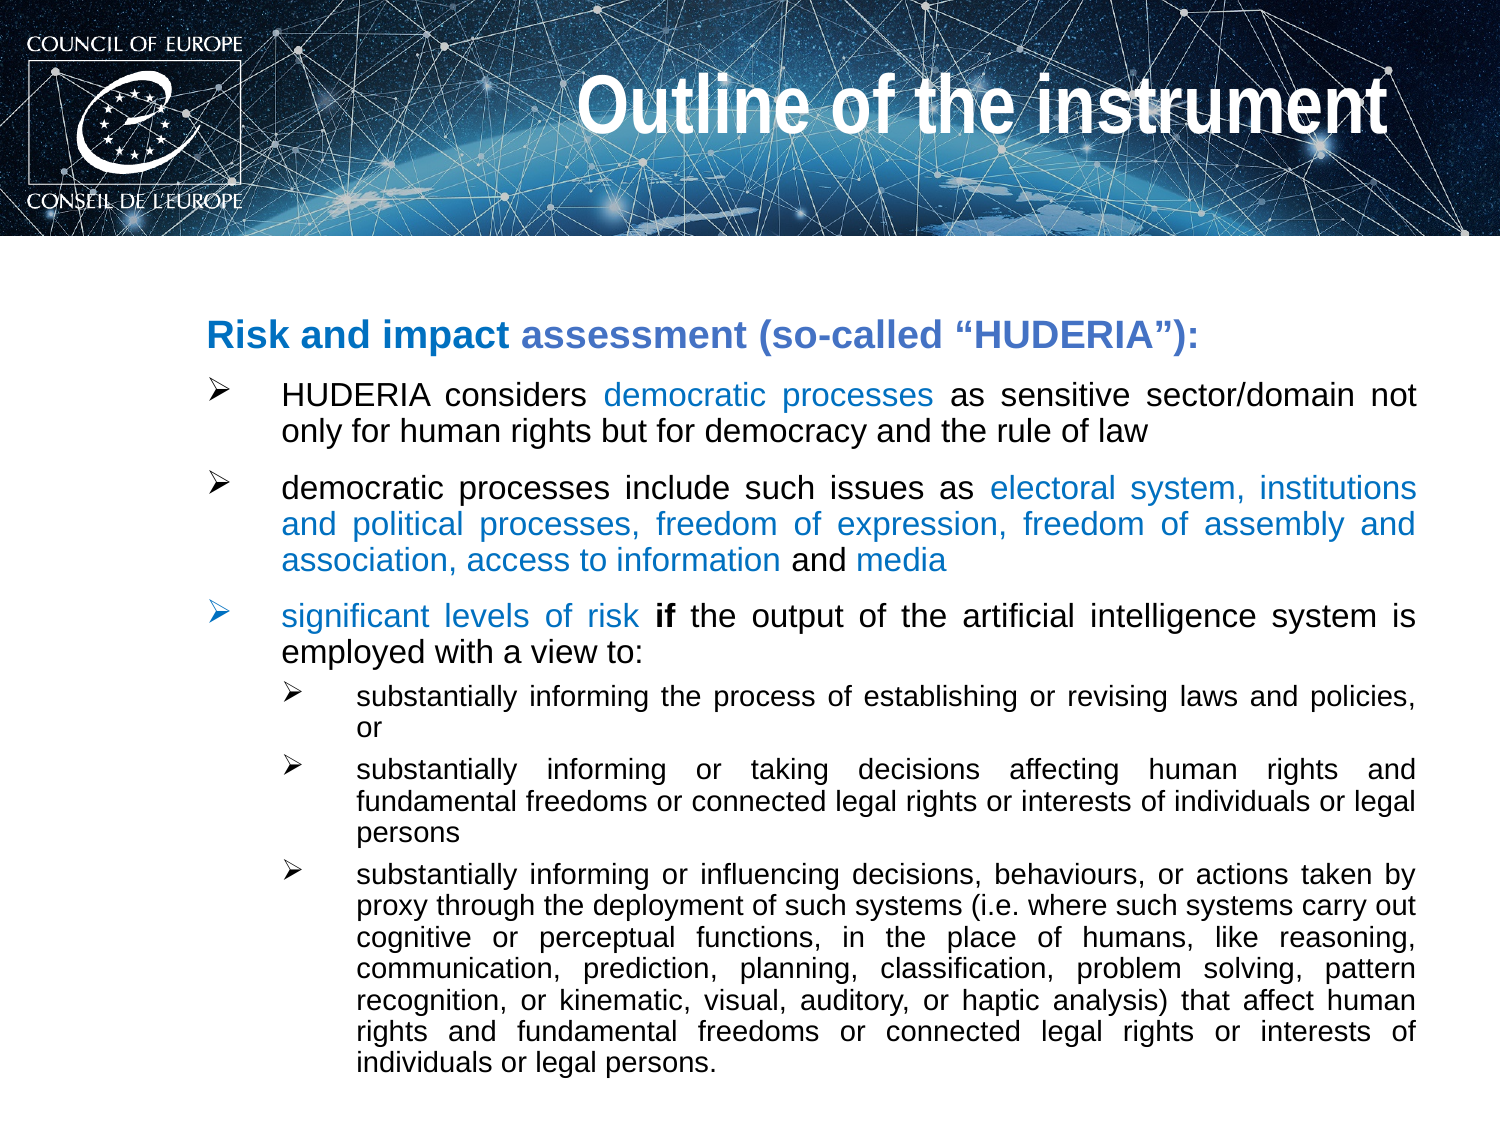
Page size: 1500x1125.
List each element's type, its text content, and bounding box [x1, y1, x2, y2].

picture [0, 0, 1500, 236]
list Risk and impact assessment (so-called “HUDERIA”): HUDERIA considers democratic processes as sensitive sector/domain not only for human rights but for democracy and the rule of law democratic processes include such issues as electoral system, institutions and political processes, freedom of expression, freedom of assembly and association, access to information and media significant levels of risk if the output of the artificial intelligence system is employed with a view to: substantially informing the process of establishing or revising laws and policies, or substantially informing or taking decisions affecting human rights and fundamental freedoms or connected legal rights or interests of individuals or legal persons substantially informing or influencing decisions, behaviours, or actions taken by proxy through the deployment of such systems (i.e. where such systems carry out cognitive or perceptual functions, in the place of humans, like reasoning, communication, prediction, planning, classification, problem solving, pattern recognition, or kinematic, visual, auditory, or haptic analysis) that affect human rights and fundamental freedoms or connected legal rights or interests of individuals or legal persons. [191, 306, 1433, 1096]
text_box Outline of the instrument [368, 43, 1404, 158]
